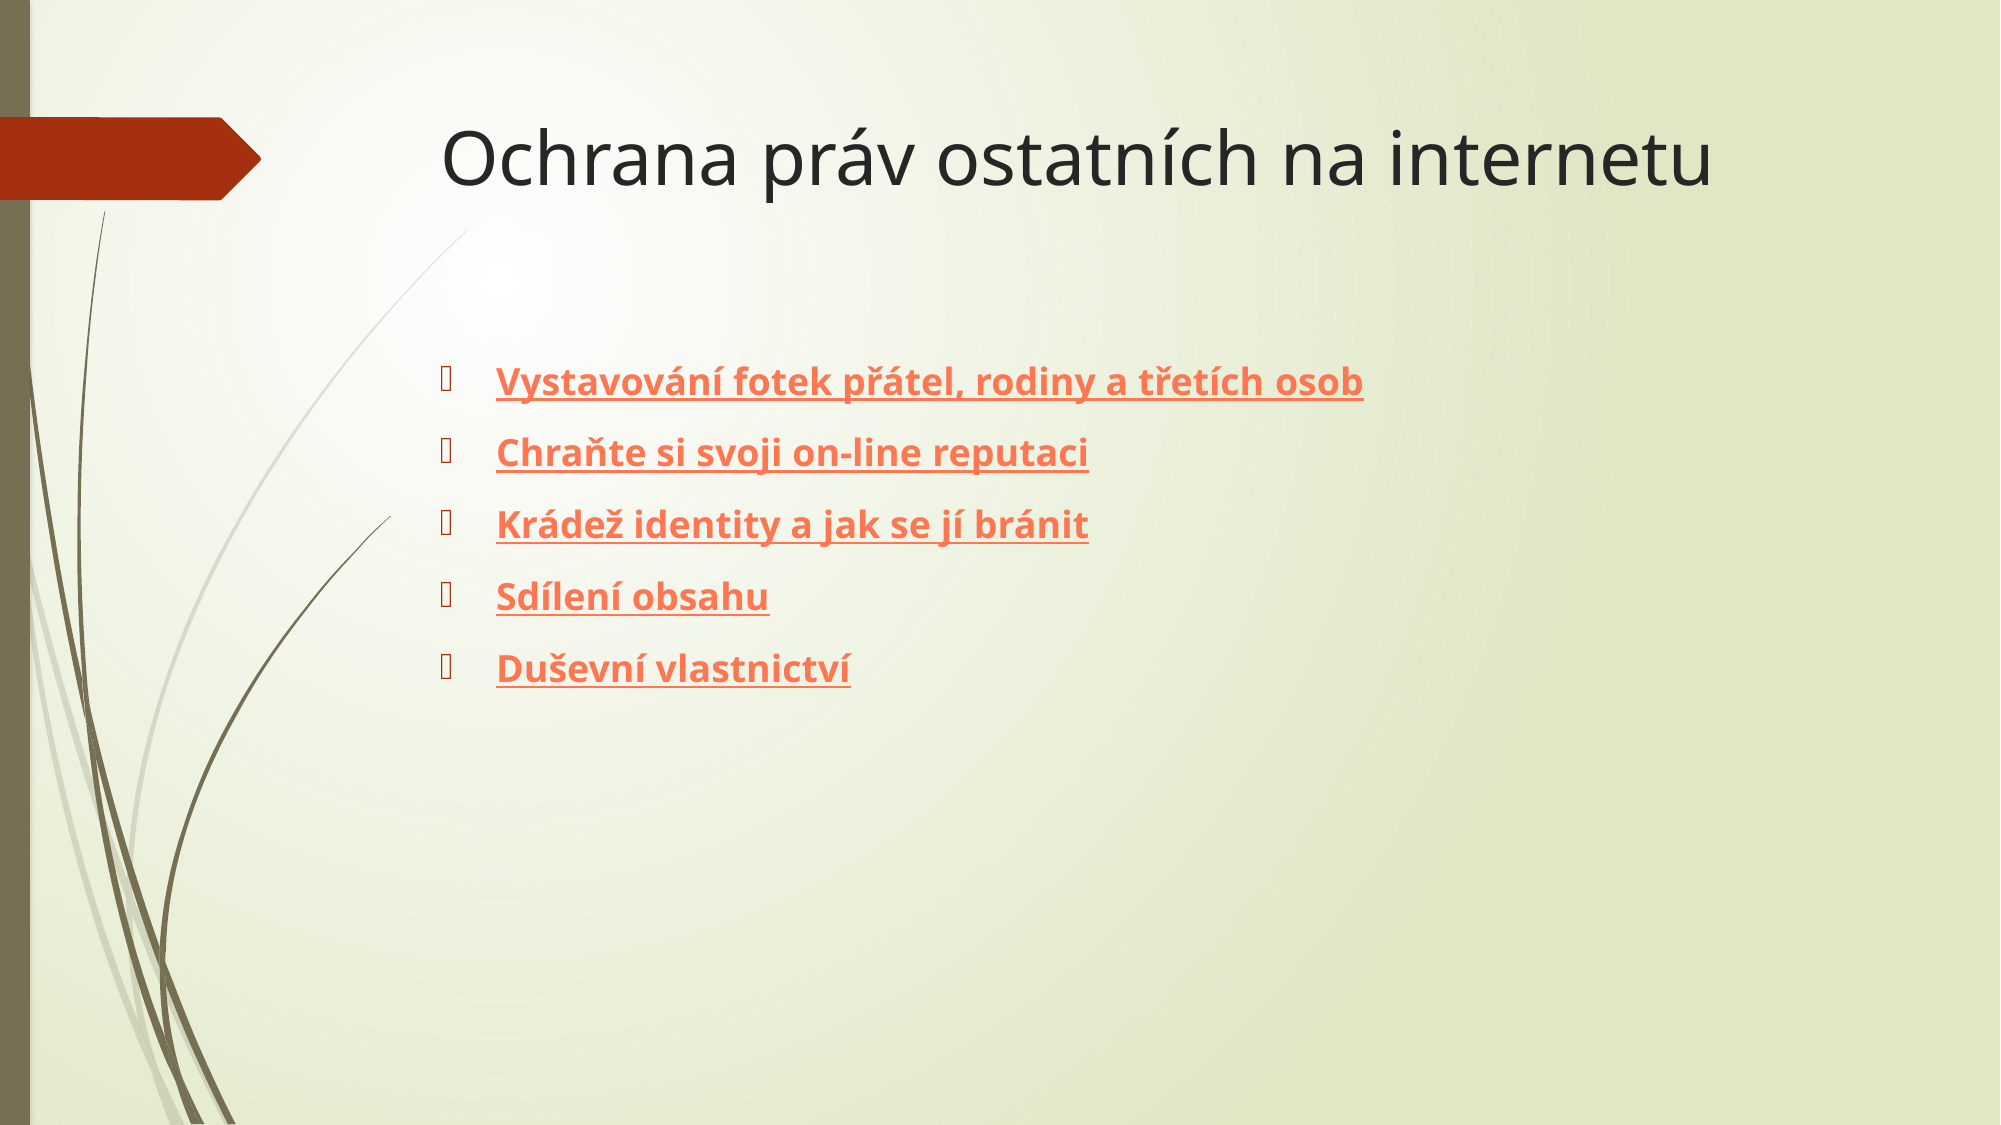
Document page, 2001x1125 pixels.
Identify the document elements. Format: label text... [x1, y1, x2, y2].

title Ochrana práv ostatních na internetu [425, 102, 1888, 313]
list Vystavování fotek přátel, rodiny a třetích osob Chraňte si svoji on‑line reputaci Krádež identity a jak se jí bránit Sdílení obsahu Duševní vlastnictví [424, 350, 1888, 970]
